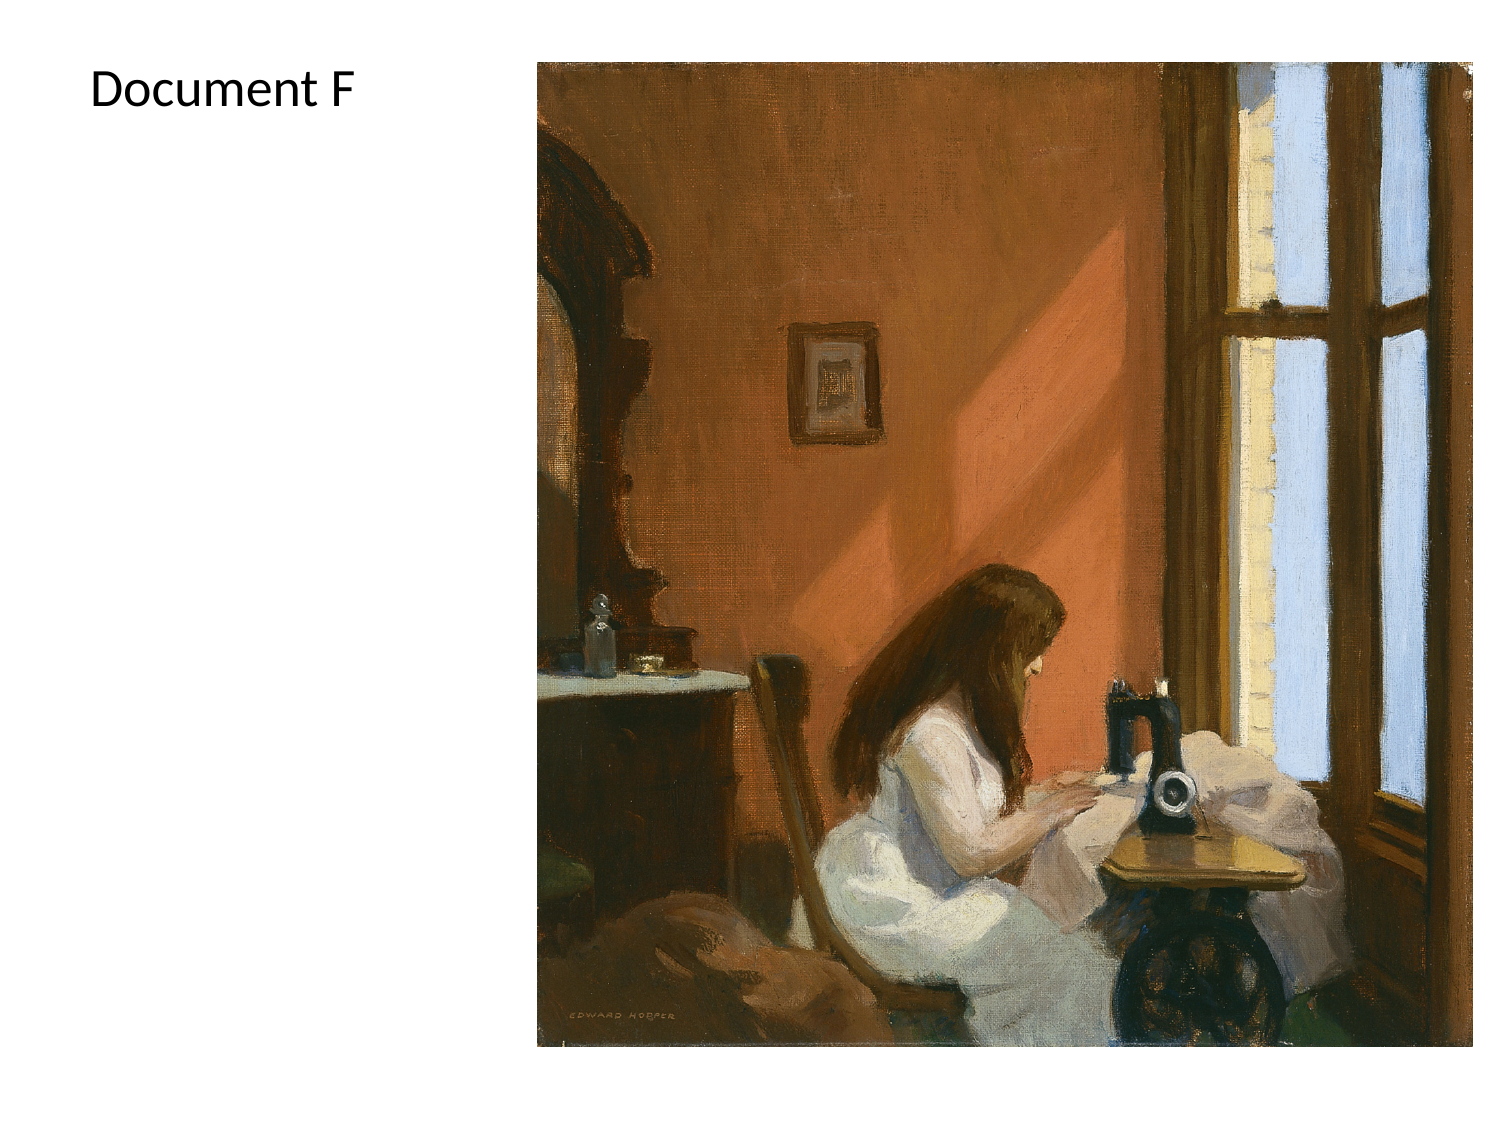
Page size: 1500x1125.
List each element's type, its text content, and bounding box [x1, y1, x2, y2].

title Document F [75, 45, 1425, 125]
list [537, 62, 1474, 1047]
